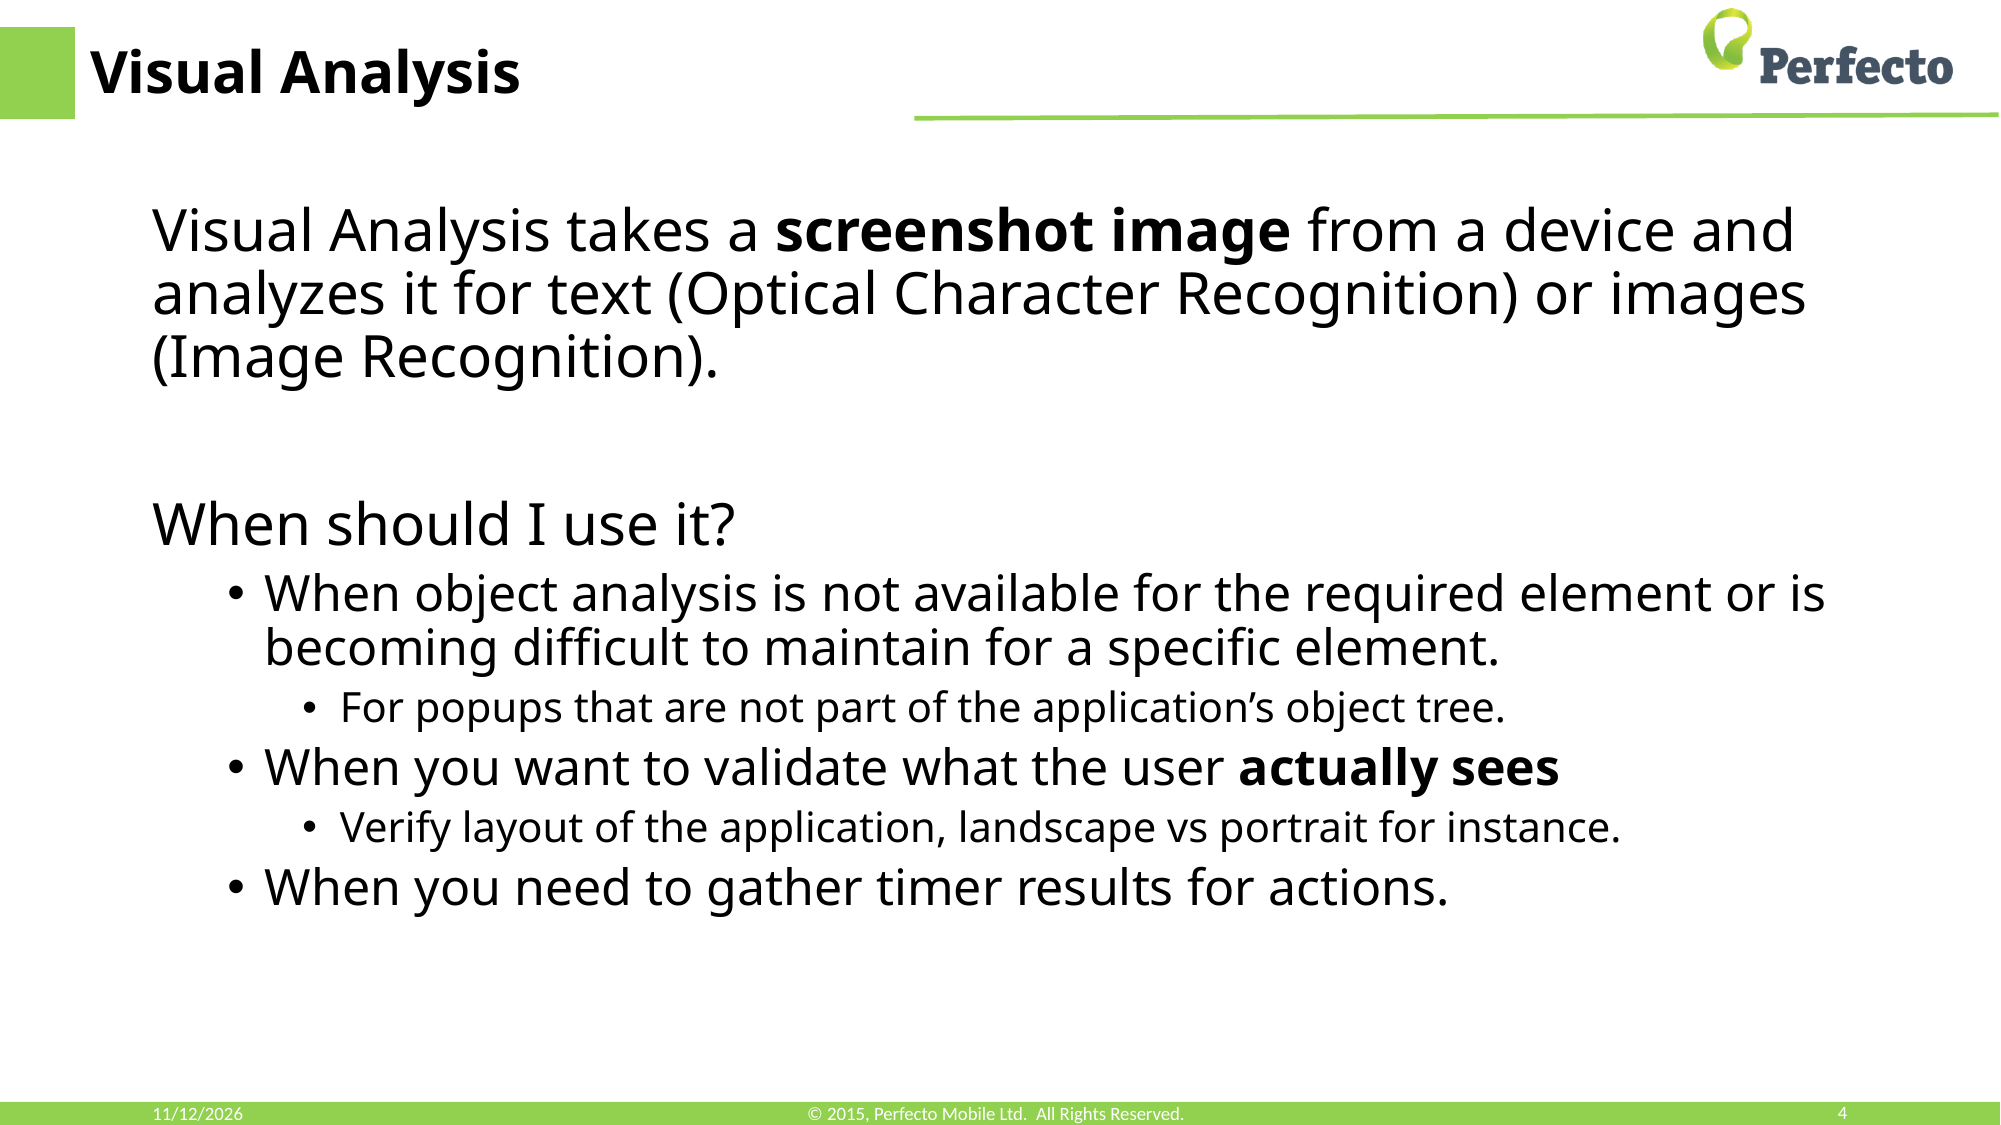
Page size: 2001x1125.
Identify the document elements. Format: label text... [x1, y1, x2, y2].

title Visual Analysis [75, 9, 915, 140]
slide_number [137, 1089, 588, 1125]
picture [1701, 8, 1969, 89]
slide_number 4 [1412, 1091, 1863, 1125]
list Visual Analysis takes a screenshot image from a device and analyzes it for text (Optical Character Recognition) or images (Image Recognition). When should I use it? When object analysis is not available for the required element or is becoming difficult to maintain for a specific element. For popups that are not part of the application’s object tree. When you want to validate what the user actually sees Verify layout of the application, landscape vs portrait for instance. When you need to gather timer results for actions. [137, 193, 1863, 959]
footer © 2015, Perfecto Mobile Ltd. All Rights Reserved. [662, 1089, 1338, 1125]
